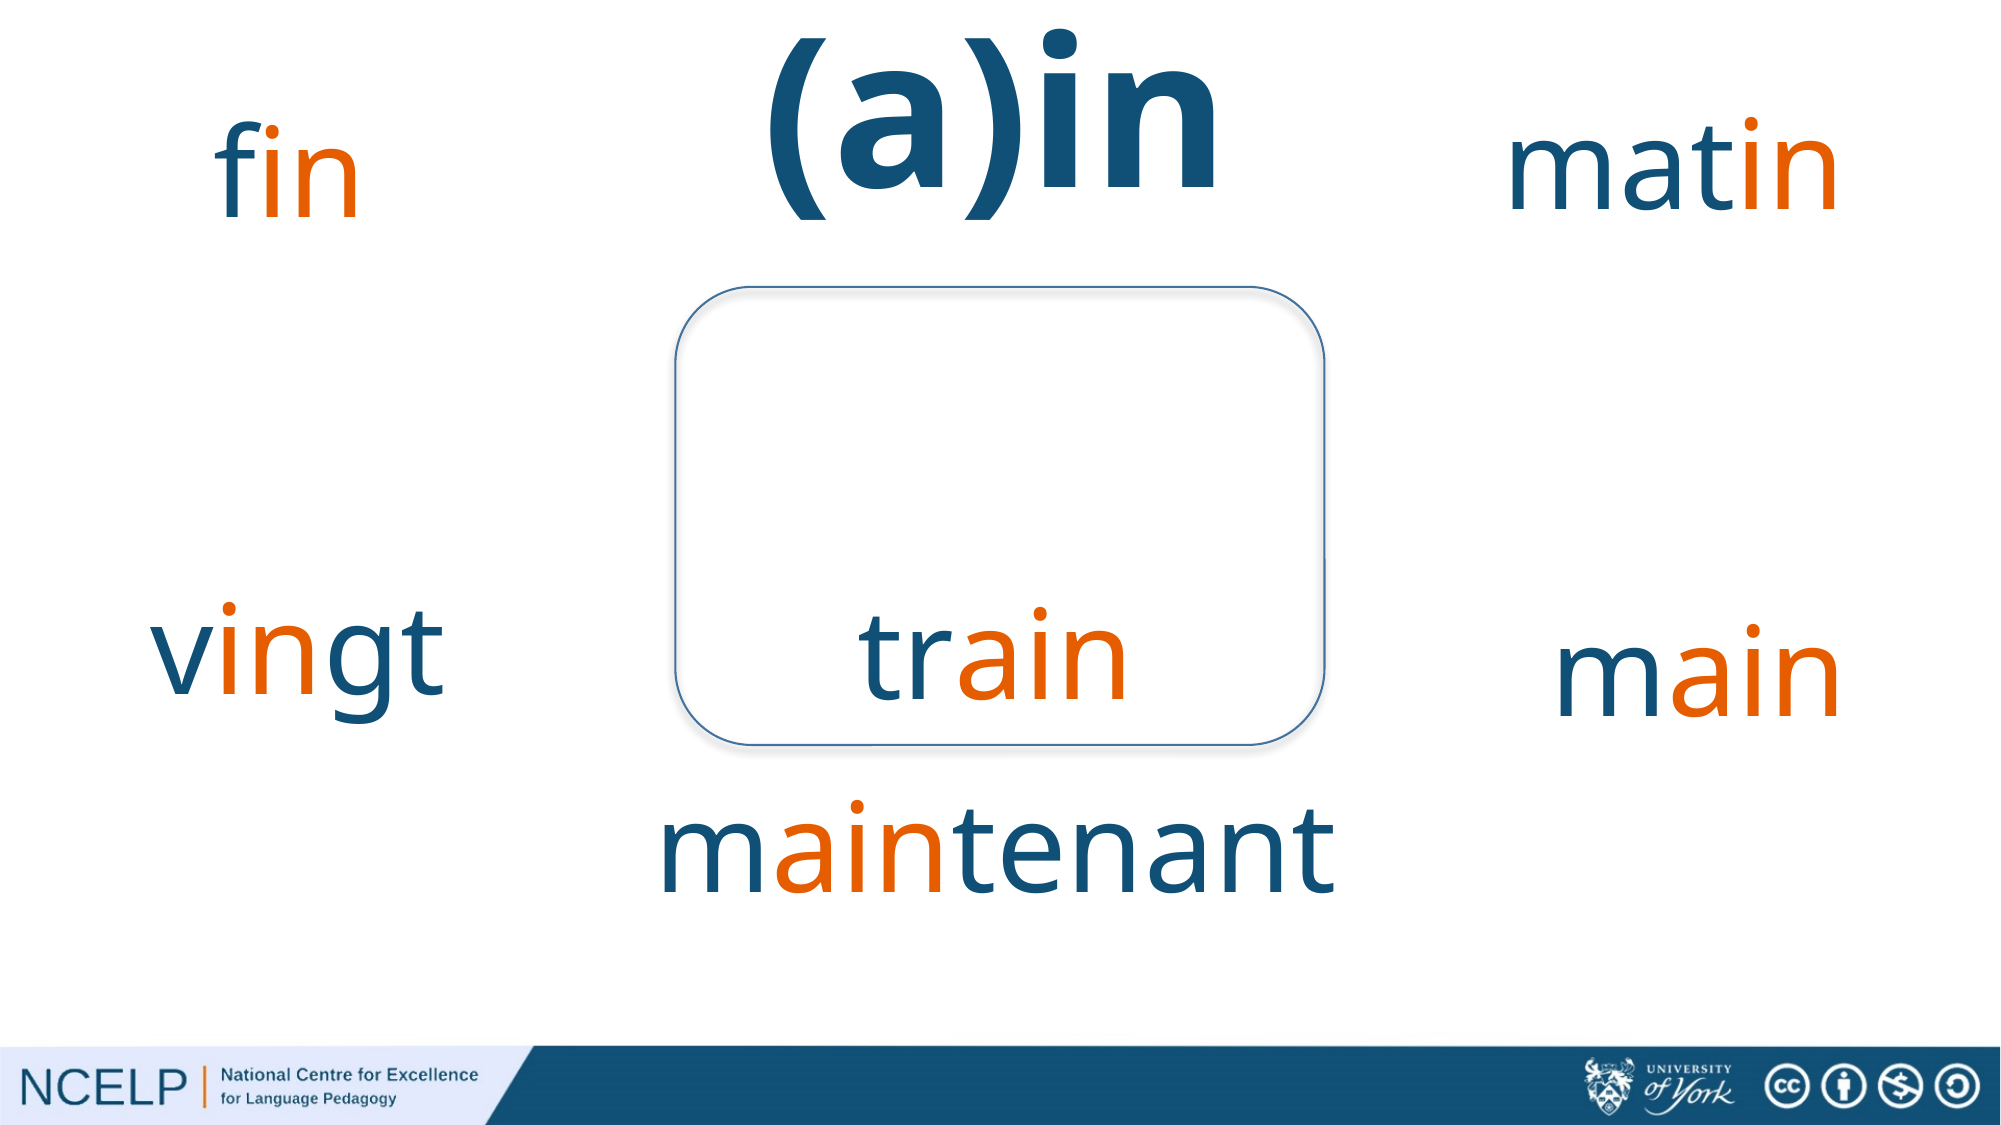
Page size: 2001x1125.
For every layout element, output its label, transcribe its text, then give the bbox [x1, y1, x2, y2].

text_box vingt [121, 562, 475, 728]
text_box fin [105, 84, 475, 250]
text_box main [1474, 583, 1923, 749]
text_box matin [1454, 76, 1894, 242]
title (a)in [680, 0, 1311, 259]
text_box maintenant [574, 760, 1418, 926]
picture [0, 0, 2001, 1125]
text_box [674, 285, 1326, 747]
